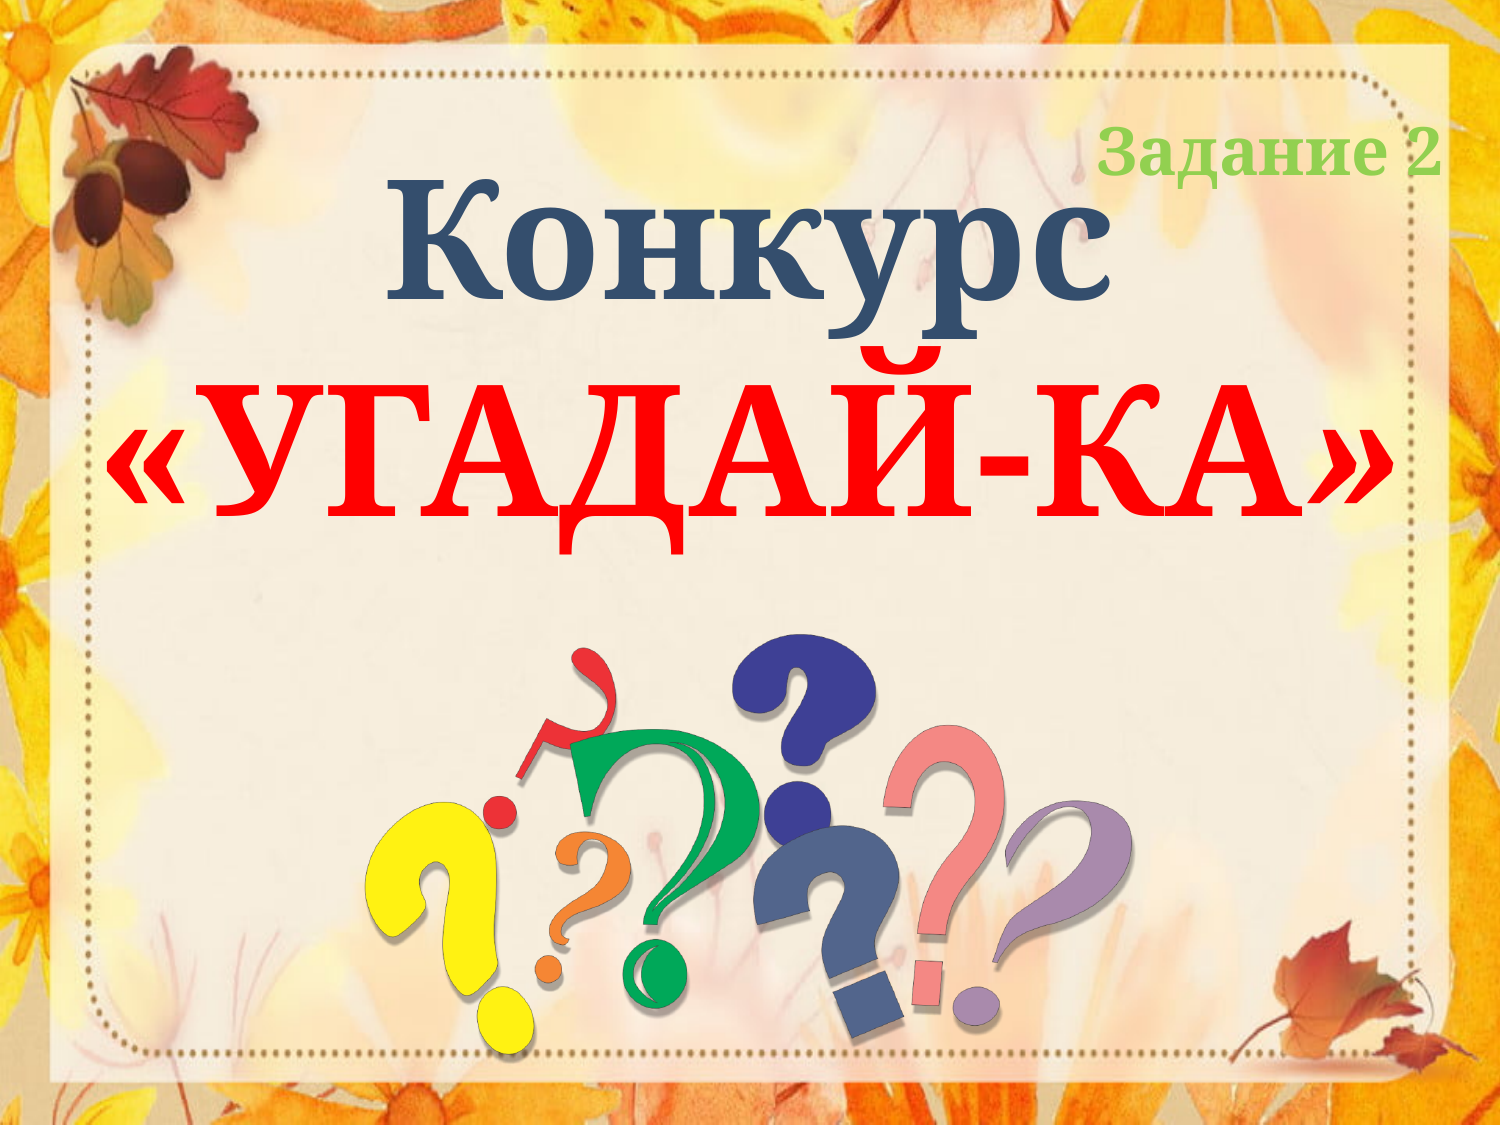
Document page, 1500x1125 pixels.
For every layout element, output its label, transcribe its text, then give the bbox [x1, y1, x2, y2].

text_box Конкурс «УГАДАЙ-КА» [79, 125, 1421, 561]
text_box Задание 2 [915, 101, 1459, 197]
text_box [0, 0, 1500, 75]
picture [0, 75, 1500, 1125]
